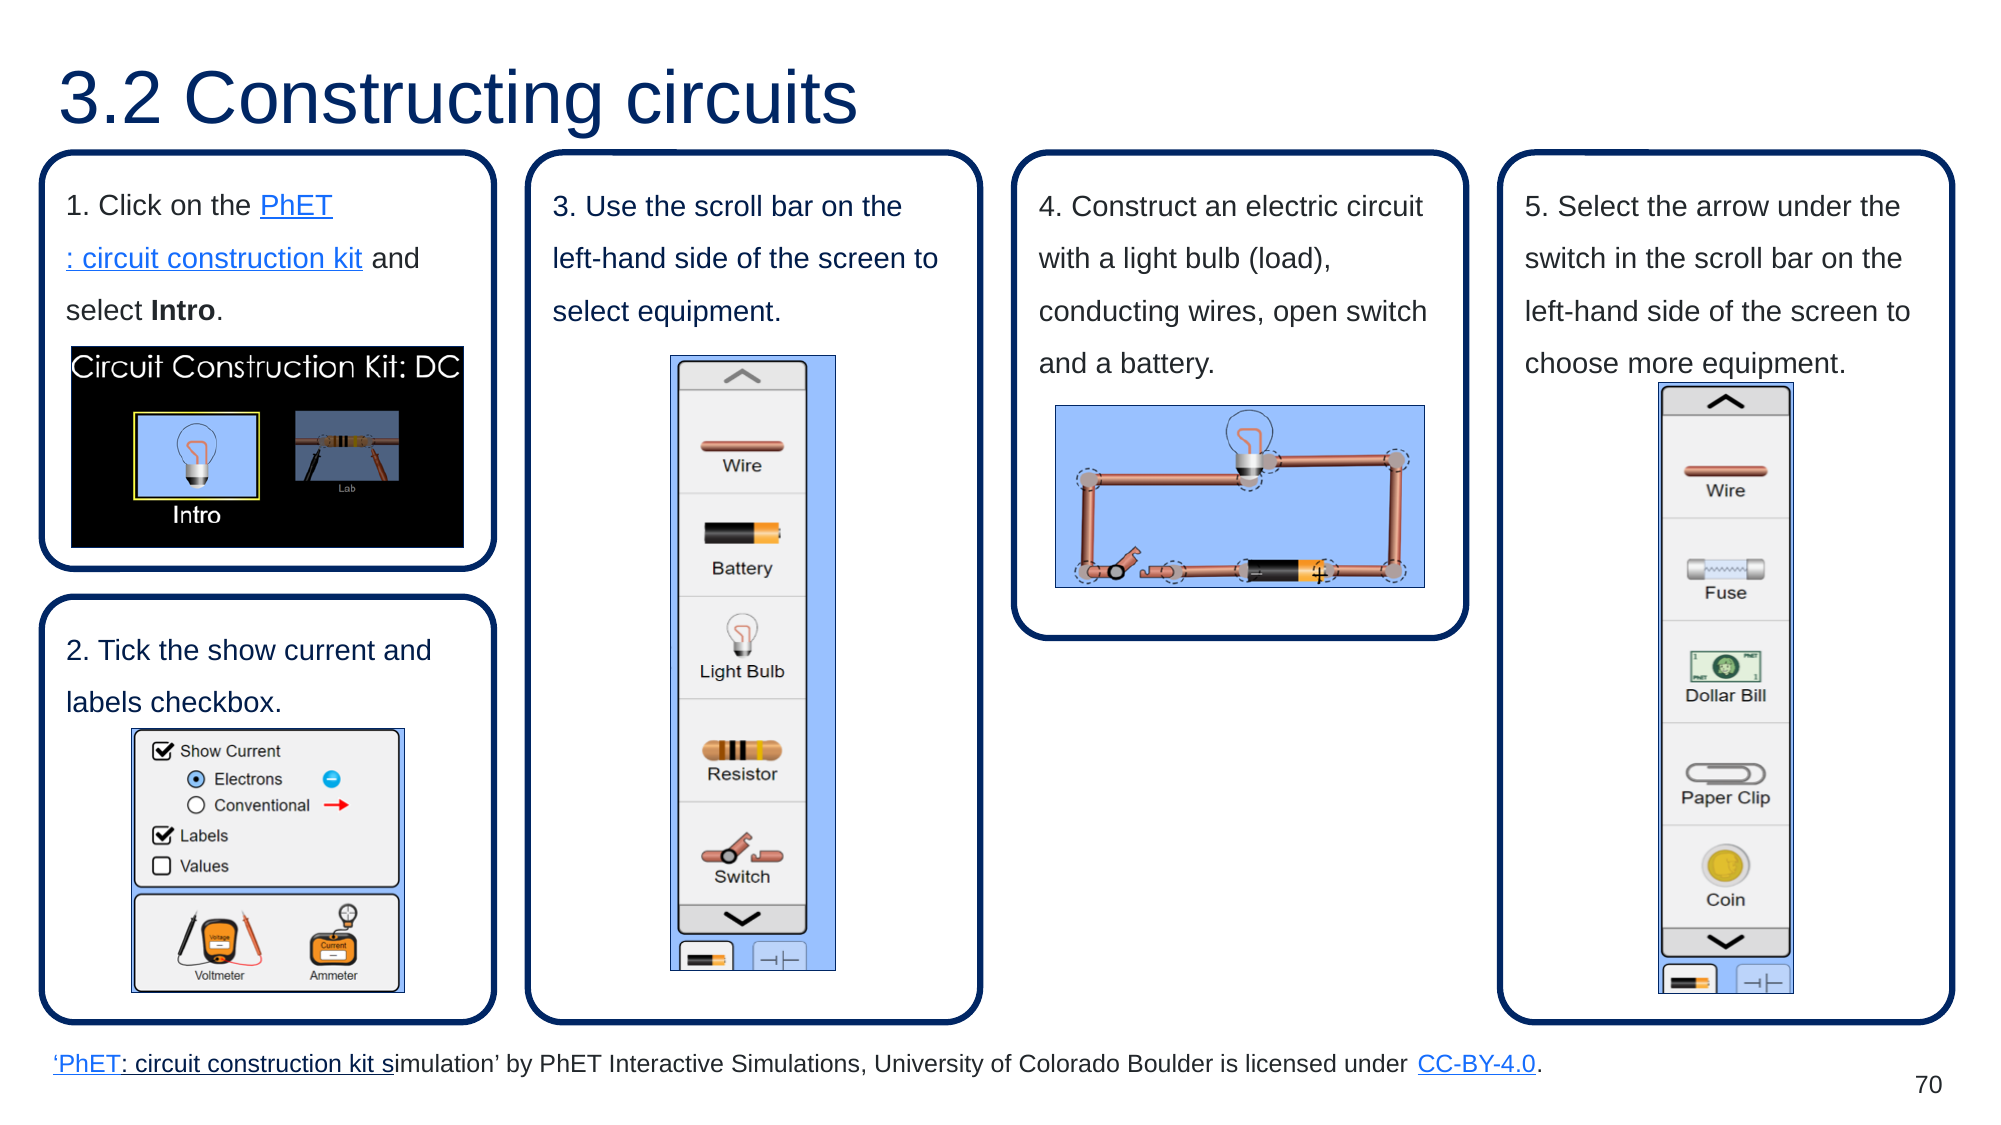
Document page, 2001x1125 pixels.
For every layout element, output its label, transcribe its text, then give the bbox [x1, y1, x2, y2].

text_box ‘PhET: circuit construction kit simulation’ by PhET Interactive Simulations, University of Colorado Boulder is licensed under CC-BY-4.0. [53, 1043, 1907, 1106]
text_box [1013, 152, 1467, 639]
slide_number 70 [1824, 1068, 1943, 1099]
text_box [527, 152, 981, 1023]
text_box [1500, 152, 1953, 1023]
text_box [41, 596, 495, 1023]
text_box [41, 152, 495, 569]
title 3.2 Constructing circuits [59, 59, 1943, 149]
